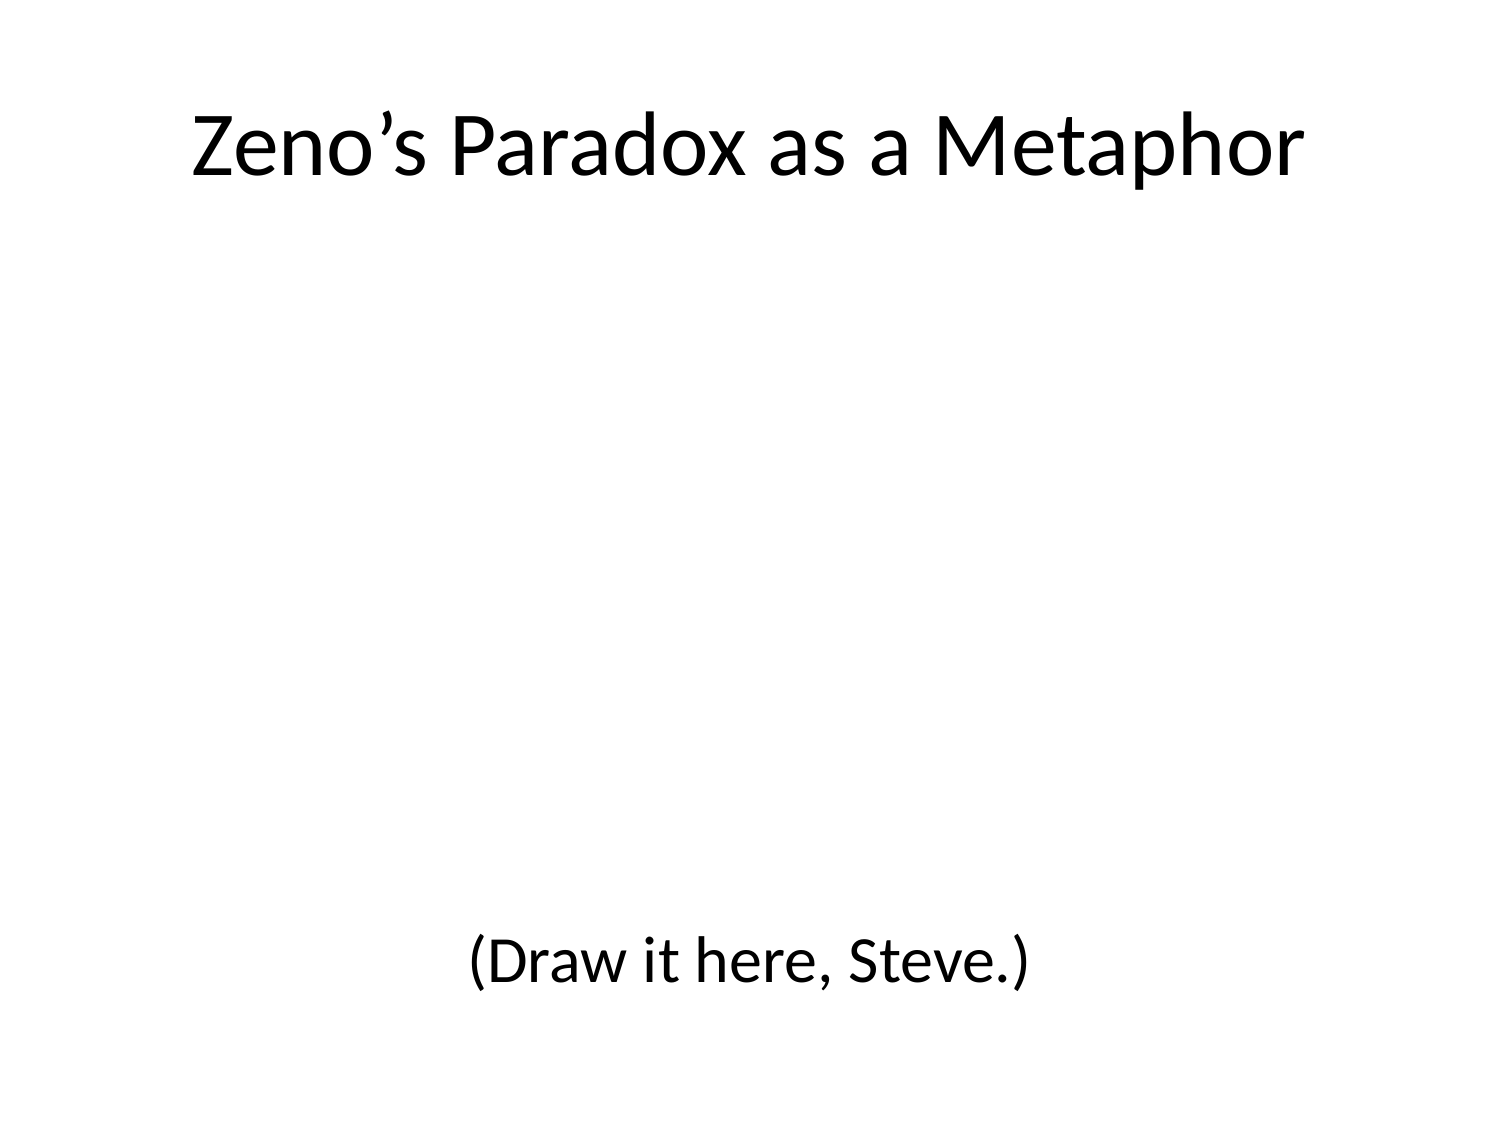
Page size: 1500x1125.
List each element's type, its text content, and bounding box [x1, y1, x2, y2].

list (Draw it here, Steve.) [75, 262, 1425, 1005]
title Zeno’s Paradox as a Metaphor [75, 45, 1425, 233]
